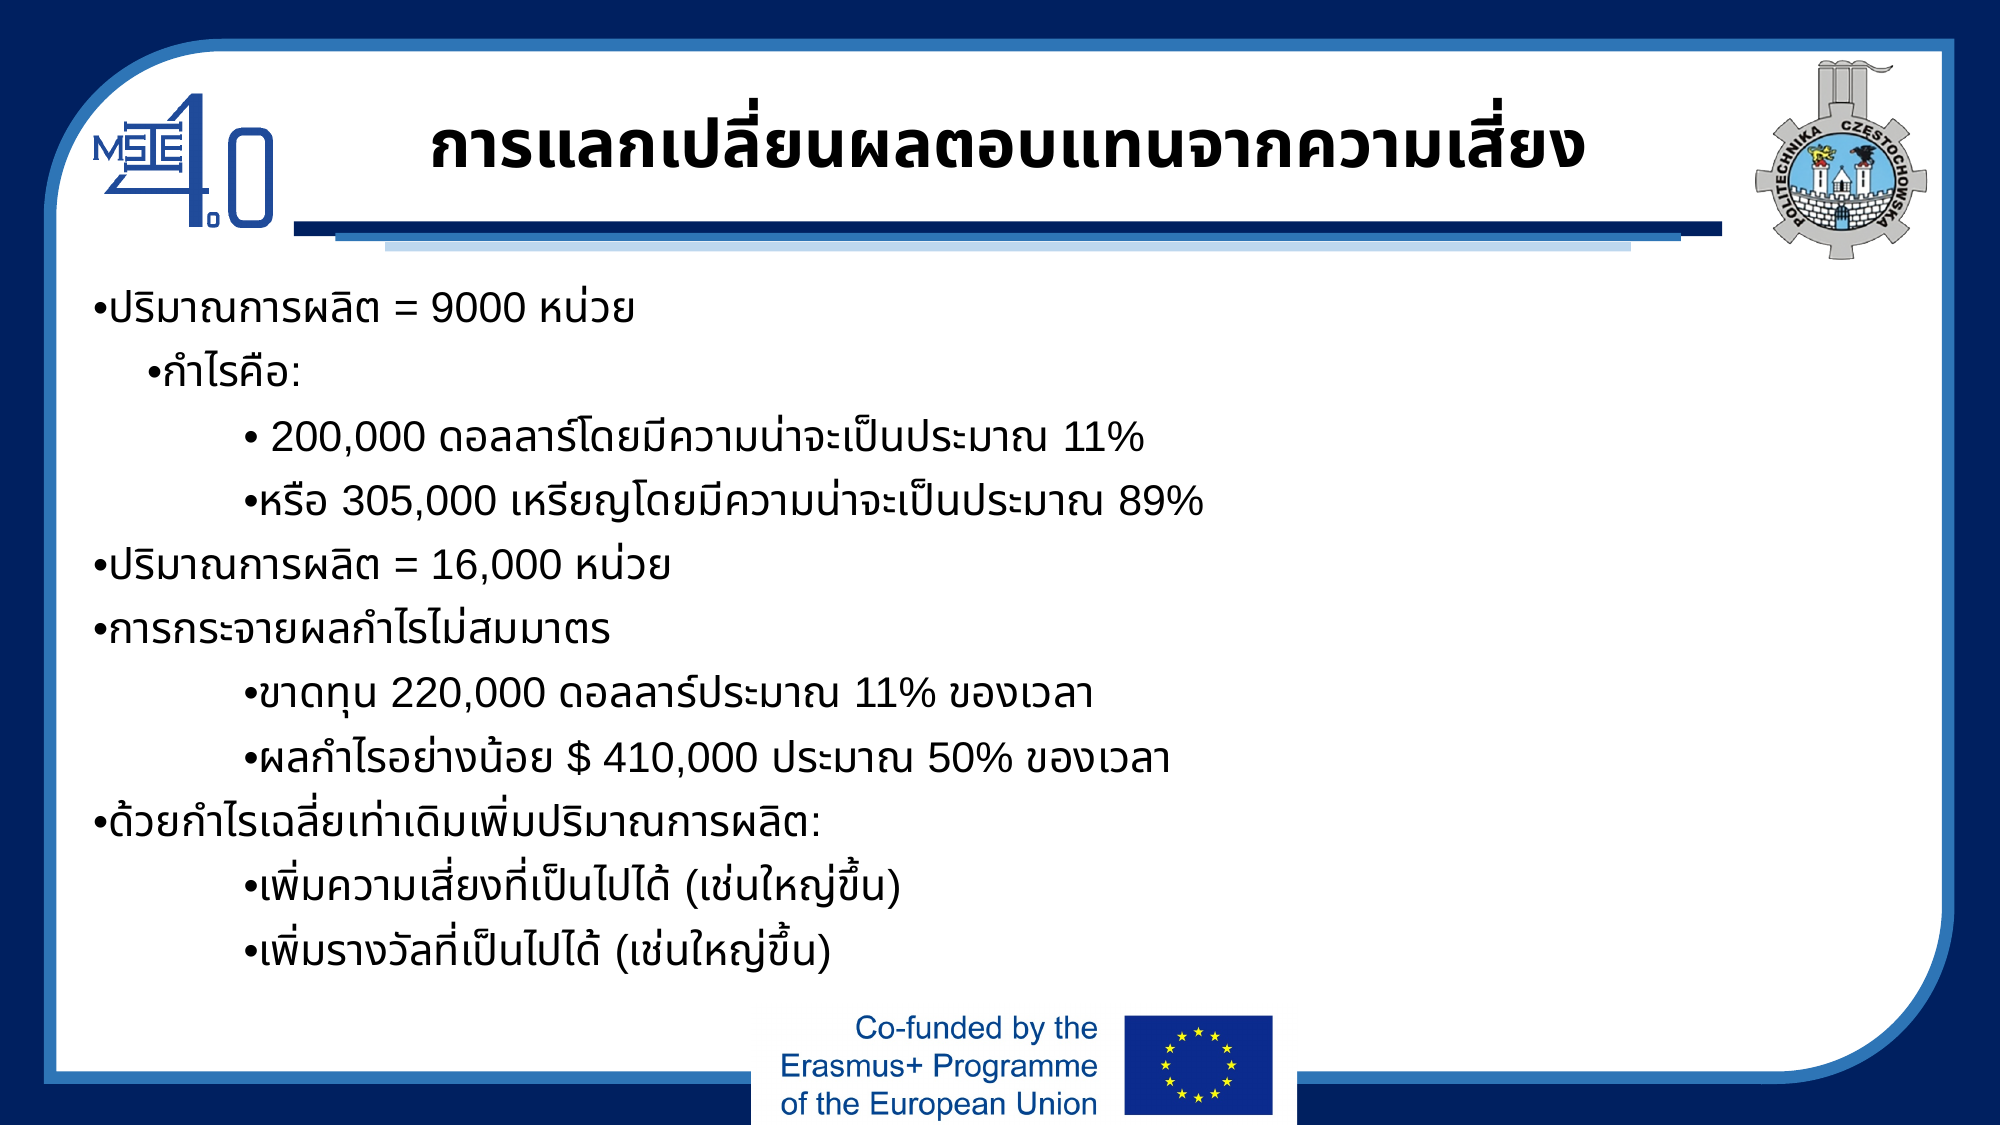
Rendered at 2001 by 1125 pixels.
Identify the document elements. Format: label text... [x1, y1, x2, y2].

list •ปริมาณการผลิต = 9000 หน่วย •กำไรคือ: • 200,000 ดอลลาร์โดยมีความน่าจะเป็นประมาณ 11% •หรือ 305,000 เหรียญโดยมีความน่าจะเป็นประมาณ 89% •ปริมาณการผลิต = 16,000 หน่วย •การกระจายผลกำไรไม่สมมาตร •ขาดทุน 220,000 ดอลลาร์ประมาณ 11% ของเวลา •ผลกำไรอย่างน้อย $ 410,000 ประมาณ 50% ของเวลา •ด้วยกำไรเฉลี่ยเท่าเดิมเพิ่มปริมาณการผลิต: •เพิ่มความเสี่ยงที่เป็นไปได้ (เช่นใหญ่ขึ้น) •เพิ่มรางวัลที่เป็นไปได้ (เช่นใหญ่ขึ้น) [78, 277, 1921, 984]
title การแลกเปลี่ยนผลตอบแทนจากความเสี่ยง [294, 73, 1723, 220]
picture [751, 1003, 1298, 1125]
picture [1755, 49, 1938, 260]
